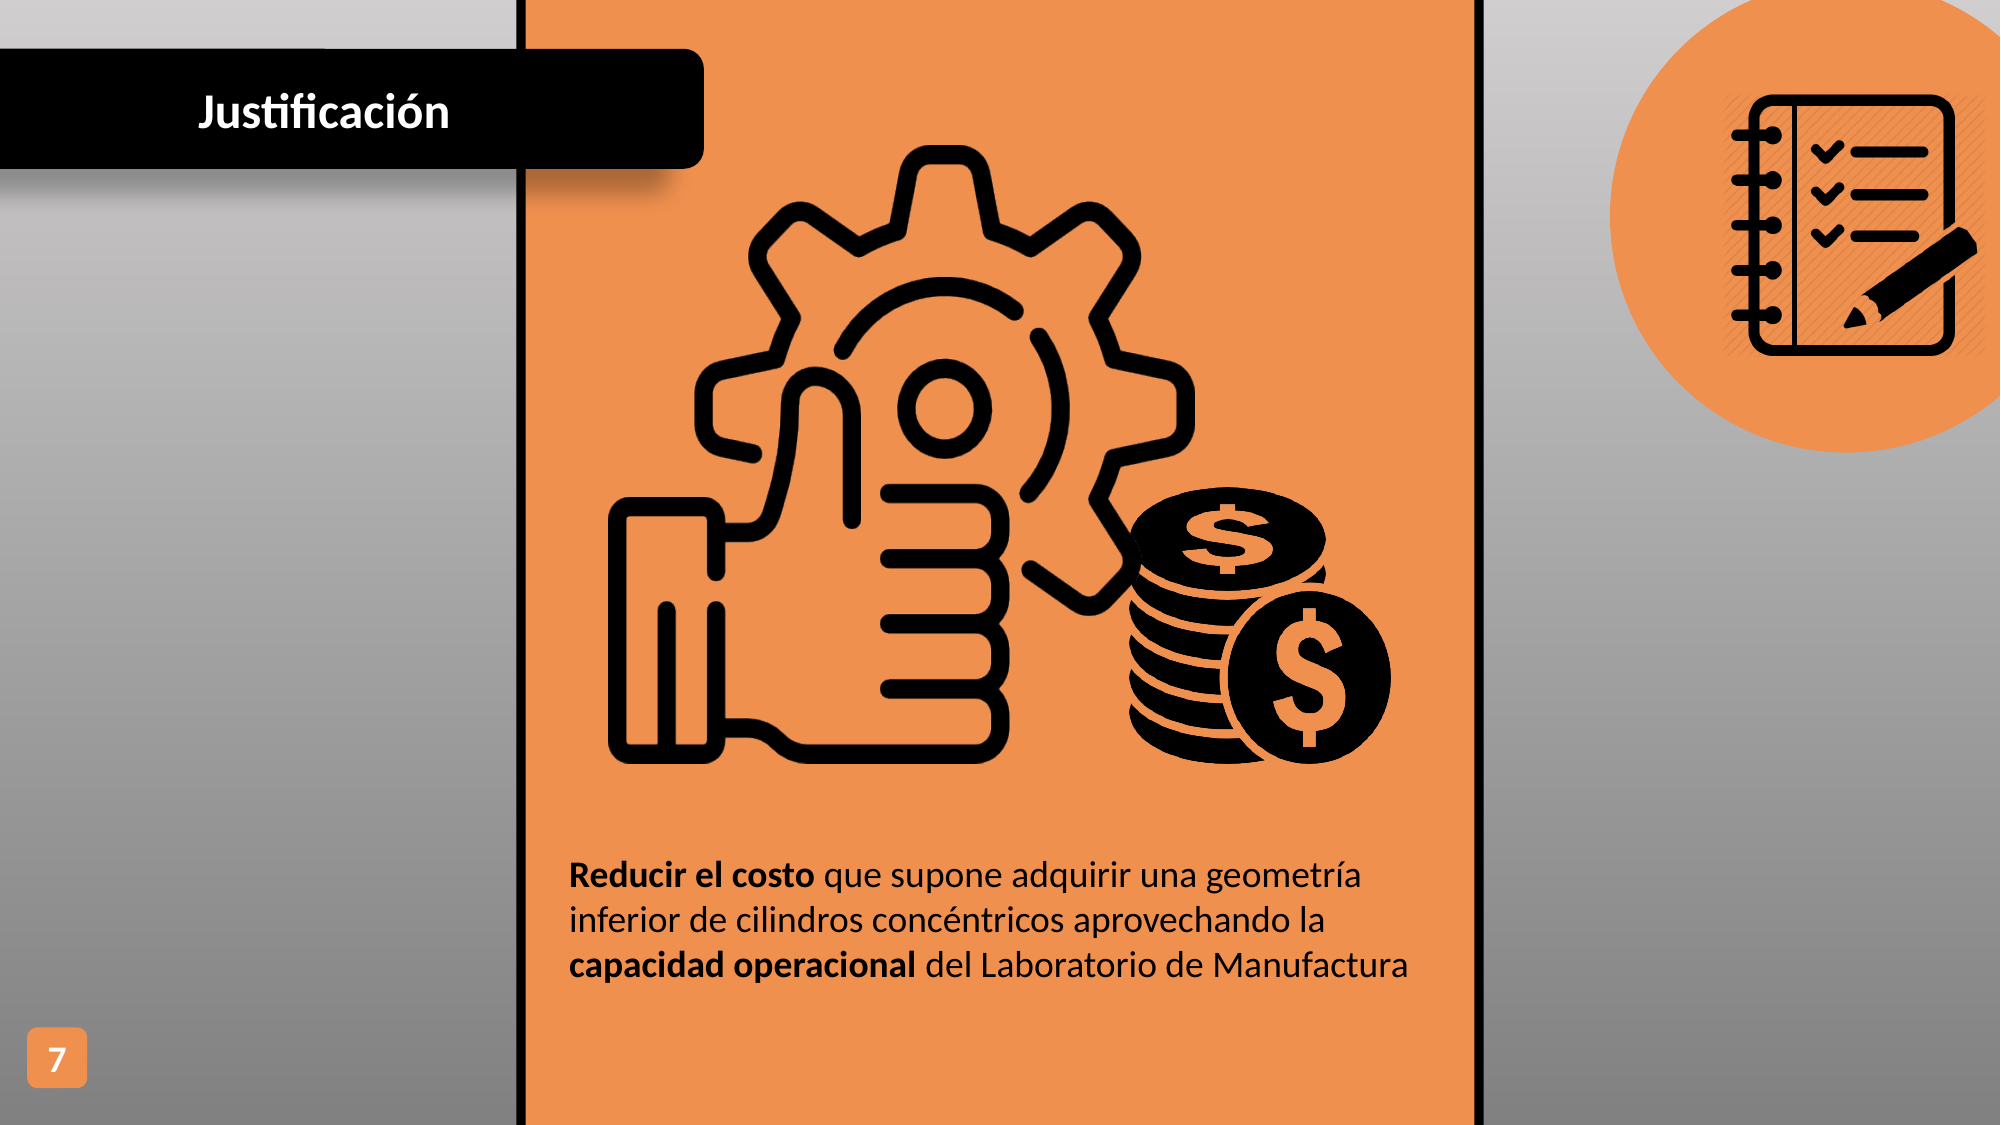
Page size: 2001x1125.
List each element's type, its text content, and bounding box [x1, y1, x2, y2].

text_box [1608, 0, 2000, 454]
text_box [608, 145, 1392, 764]
text_box [519, 0, 1481, 1125]
text_box Justificación [0, 47, 705, 170]
picture [1721, 92, 1987, 358]
text_box Reducir el costo que supone adquirir una geometría inferior de cilindros concéntricos aprovechando la capacidad operacional del Laboratorio de Manufactura [554, 842, 1446, 993]
text_box 7 [26, 1026, 89, 1090]
